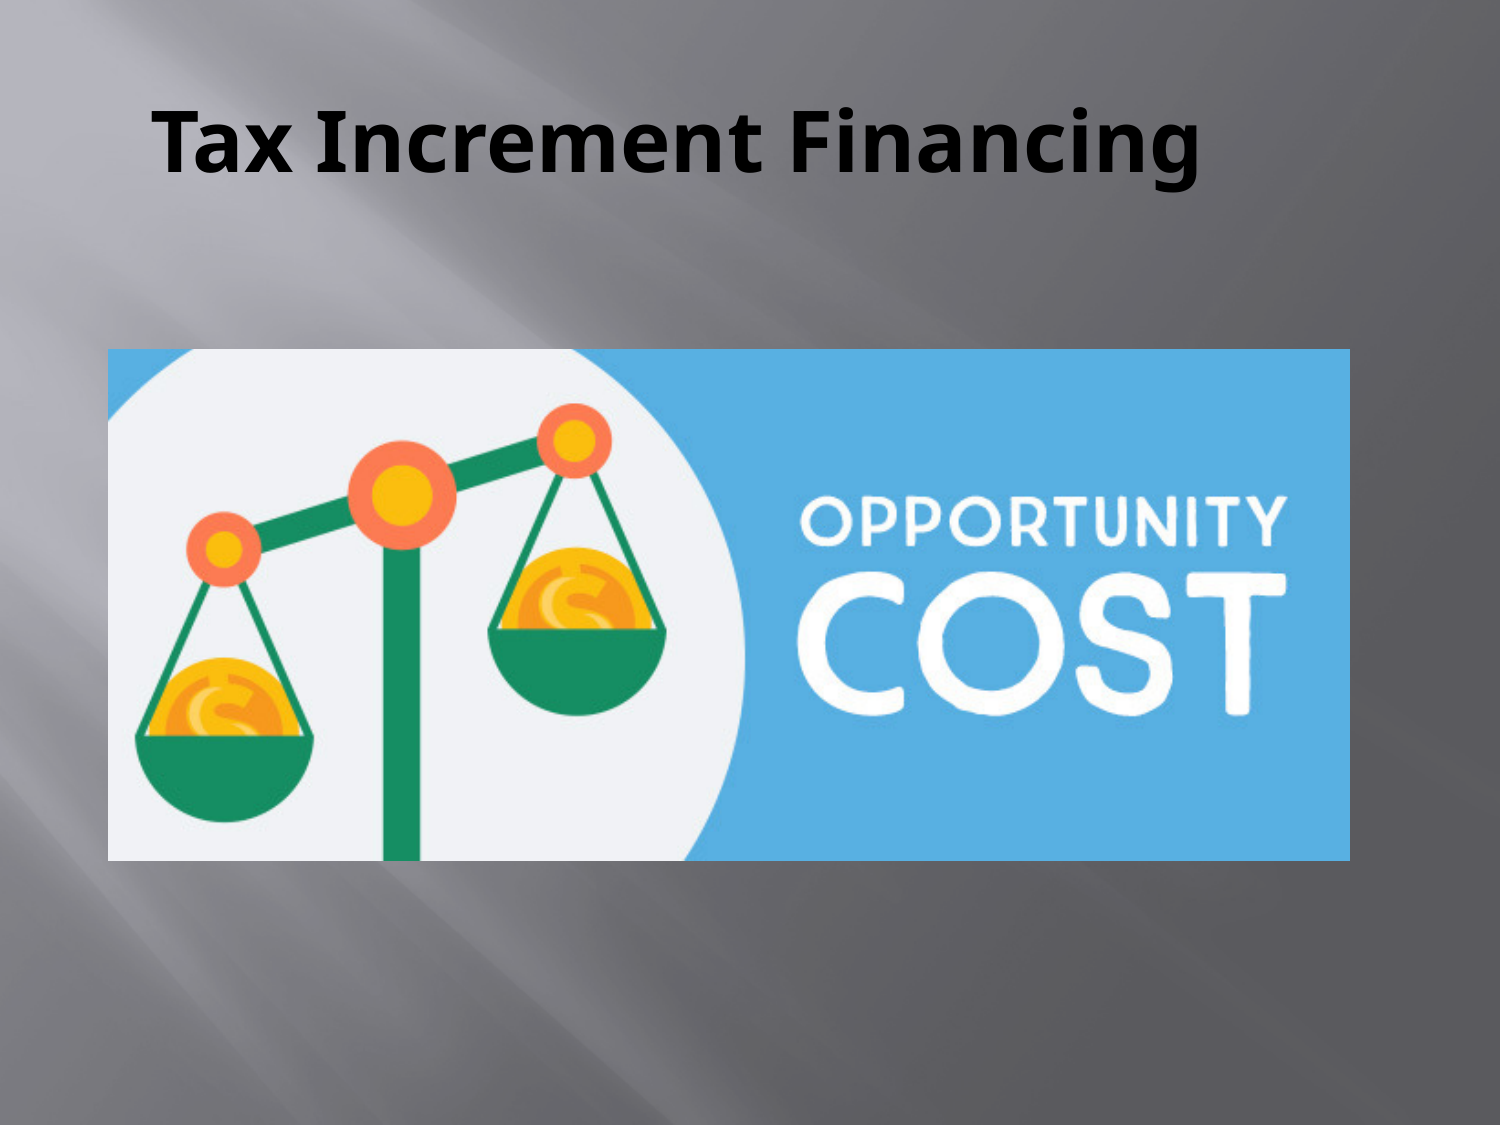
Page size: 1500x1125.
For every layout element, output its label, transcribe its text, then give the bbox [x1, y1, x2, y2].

title Tax Increment Financing [75, 45, 1425, 233]
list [108, 349, 1351, 862]
